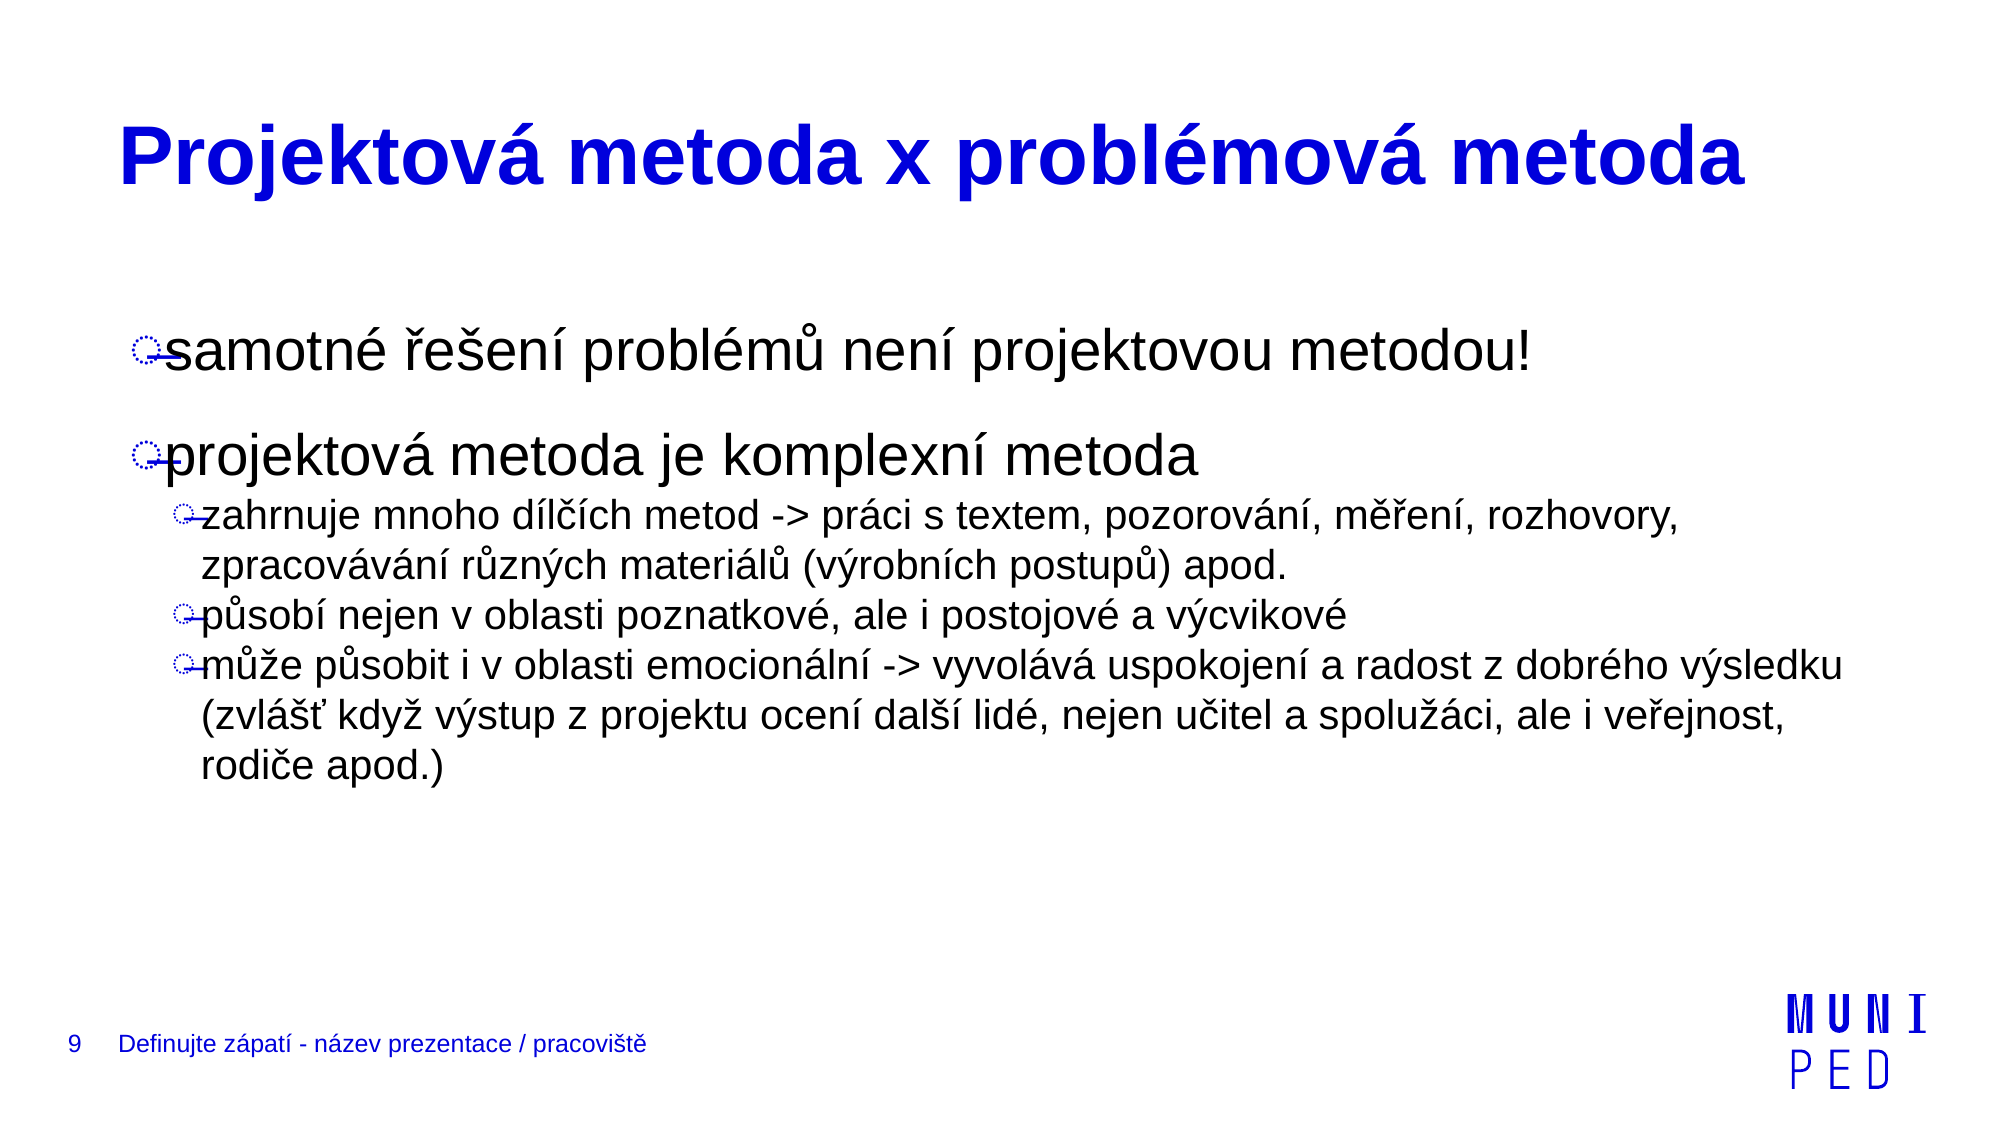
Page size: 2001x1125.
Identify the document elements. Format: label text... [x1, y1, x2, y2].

list samotné řešení problémů není projektovou metodou! projektová metoda je komplexní metoda zahrnuje mnoho dílčích metod -> práci s textem, pozorování, měření, rozhovory, zpracovávání různých materiálů (výrobních postupů) apod. působí nejen v oblasti poznatkové, ale i postojové a výcvikové může působit i v oblasti emocionální -> vyvolává uspokojení a radost z dobrého výsledku (zvlášť když výstup z projektu ocení další lidé, nejen učitel a spolužáci, ale i veřejnost, rodiče apod.) [118, 277, 1883, 957]
slide_number 9 [67, 1021, 110, 1063]
title Projektová metoda x problémová metoda [118, 118, 1883, 193]
footer Definujte zápatí - název prezentace / pracoviště [118, 1021, 1418, 1063]
